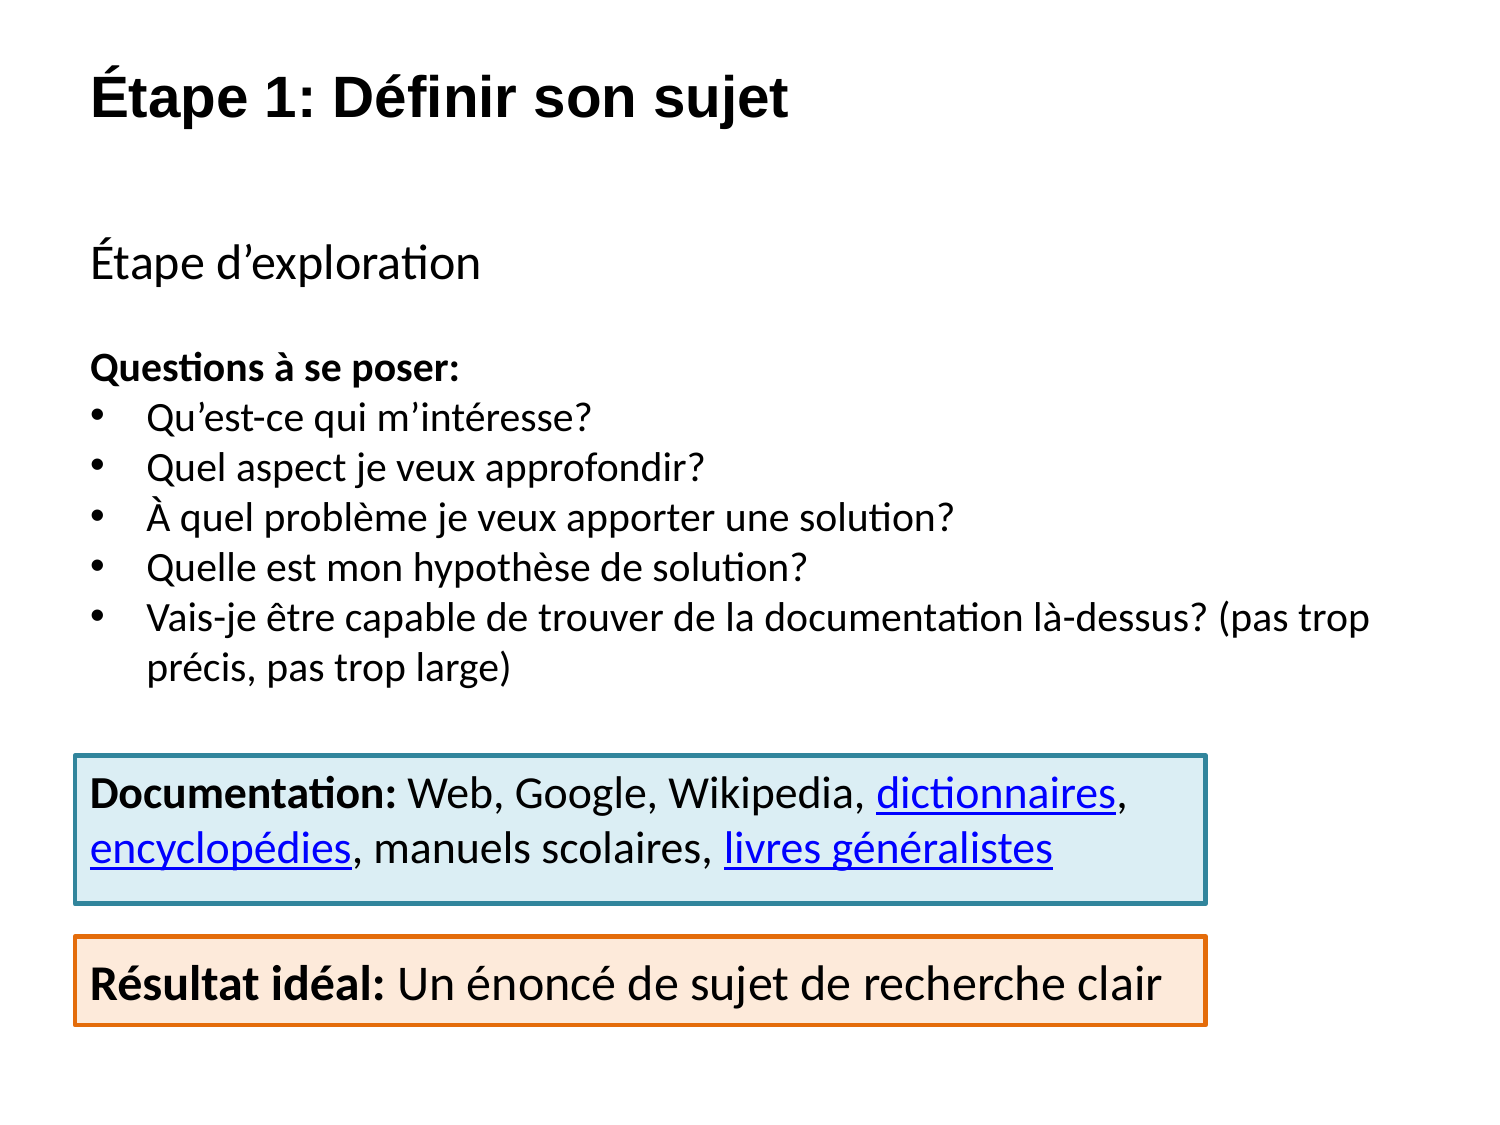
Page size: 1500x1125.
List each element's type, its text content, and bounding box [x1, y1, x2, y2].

list Étape d’exploration Questions à se poser: Qu’est-ce qui m’intéresse? Quel aspect je veux approfondir? À quel problème je veux apporter une solution? Quelle est mon hypothèse de solution? Vais-je être capable de trouver de la documentation là-dessus? (pas trop précis, pas trop large) [75, 222, 1425, 965]
text_box Documentation: Web, Google, Wikipedia, dictionnaires, encyclopédies, manuels scolaires, livres généralistes [74, 755, 1206, 904]
title Étape 1: Définir son sujet [75, 0, 1425, 188]
text_box Résultat idéal: Un énoncé de sujet de recherche clair [74, 936, 1206, 1025]
